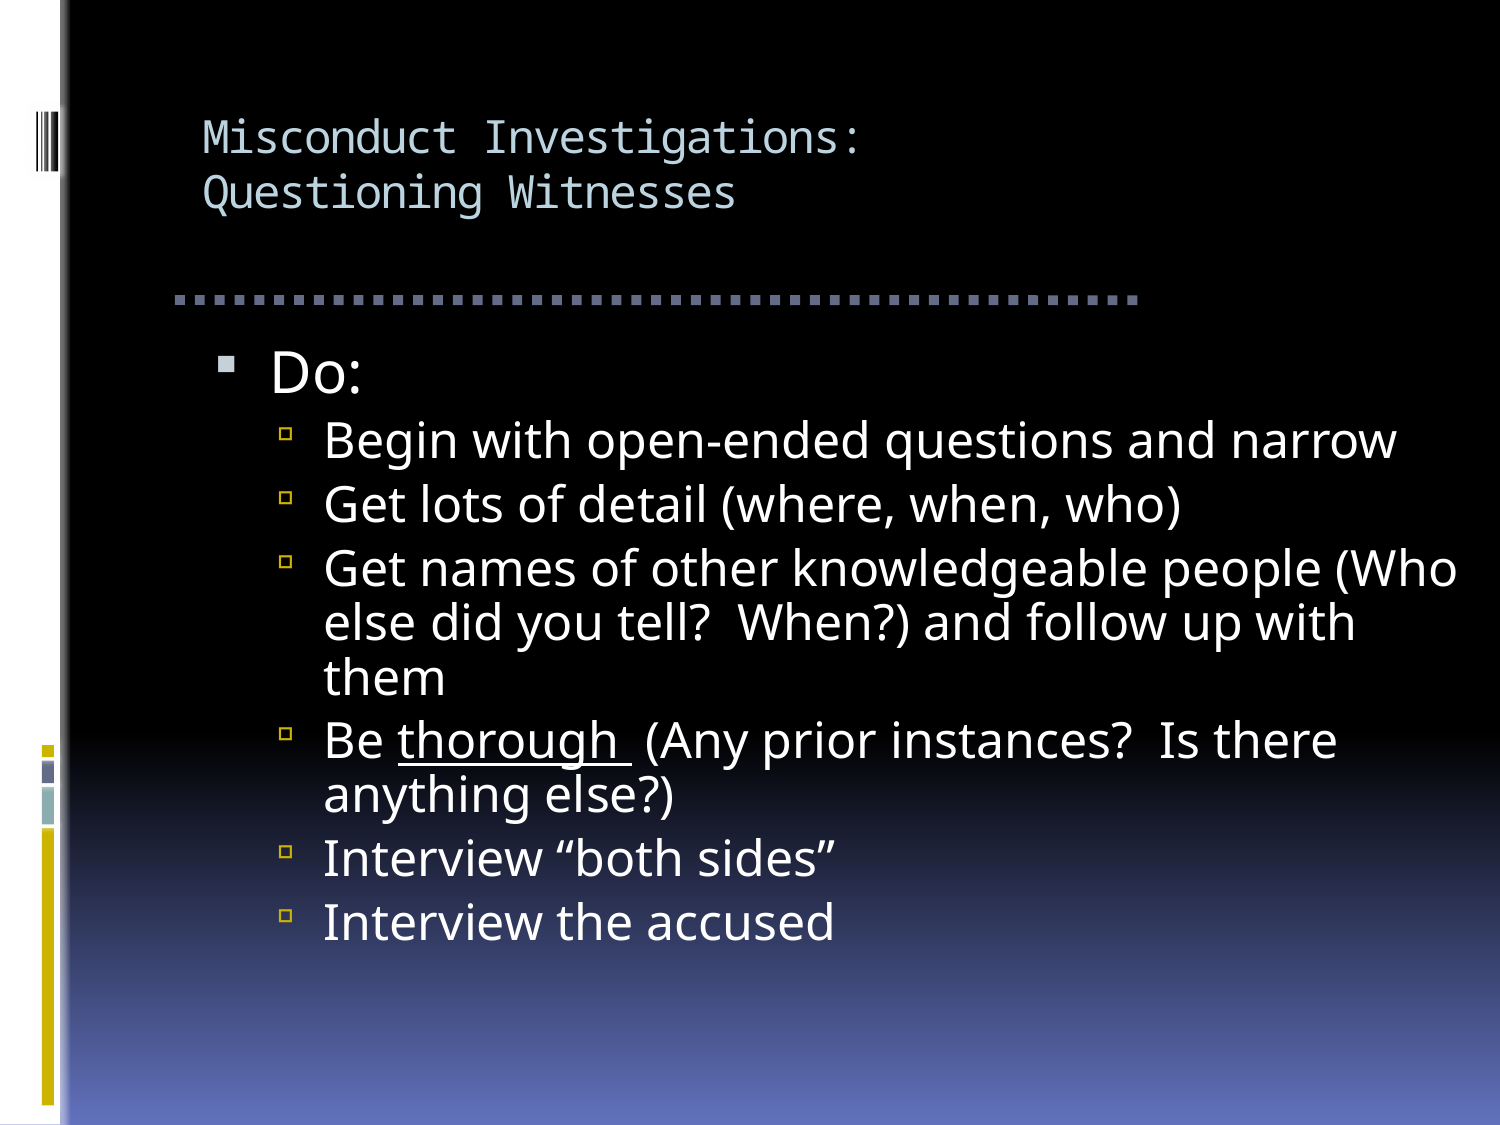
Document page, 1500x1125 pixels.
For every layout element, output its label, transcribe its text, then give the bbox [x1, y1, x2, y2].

list Do: Begin with open-ended questions and narrow Get lots of detail (where, when, who) Get names of other knowledgeable people (Who else did you tell? When?) and follow up with them Be thorough (Any prior instances? Is there anything else?) Interview “both sides” Interview the accused [187, 335, 1481, 1000]
title Misconduct Investigations: Questioning Witnesses [187, 99, 1500, 225]
